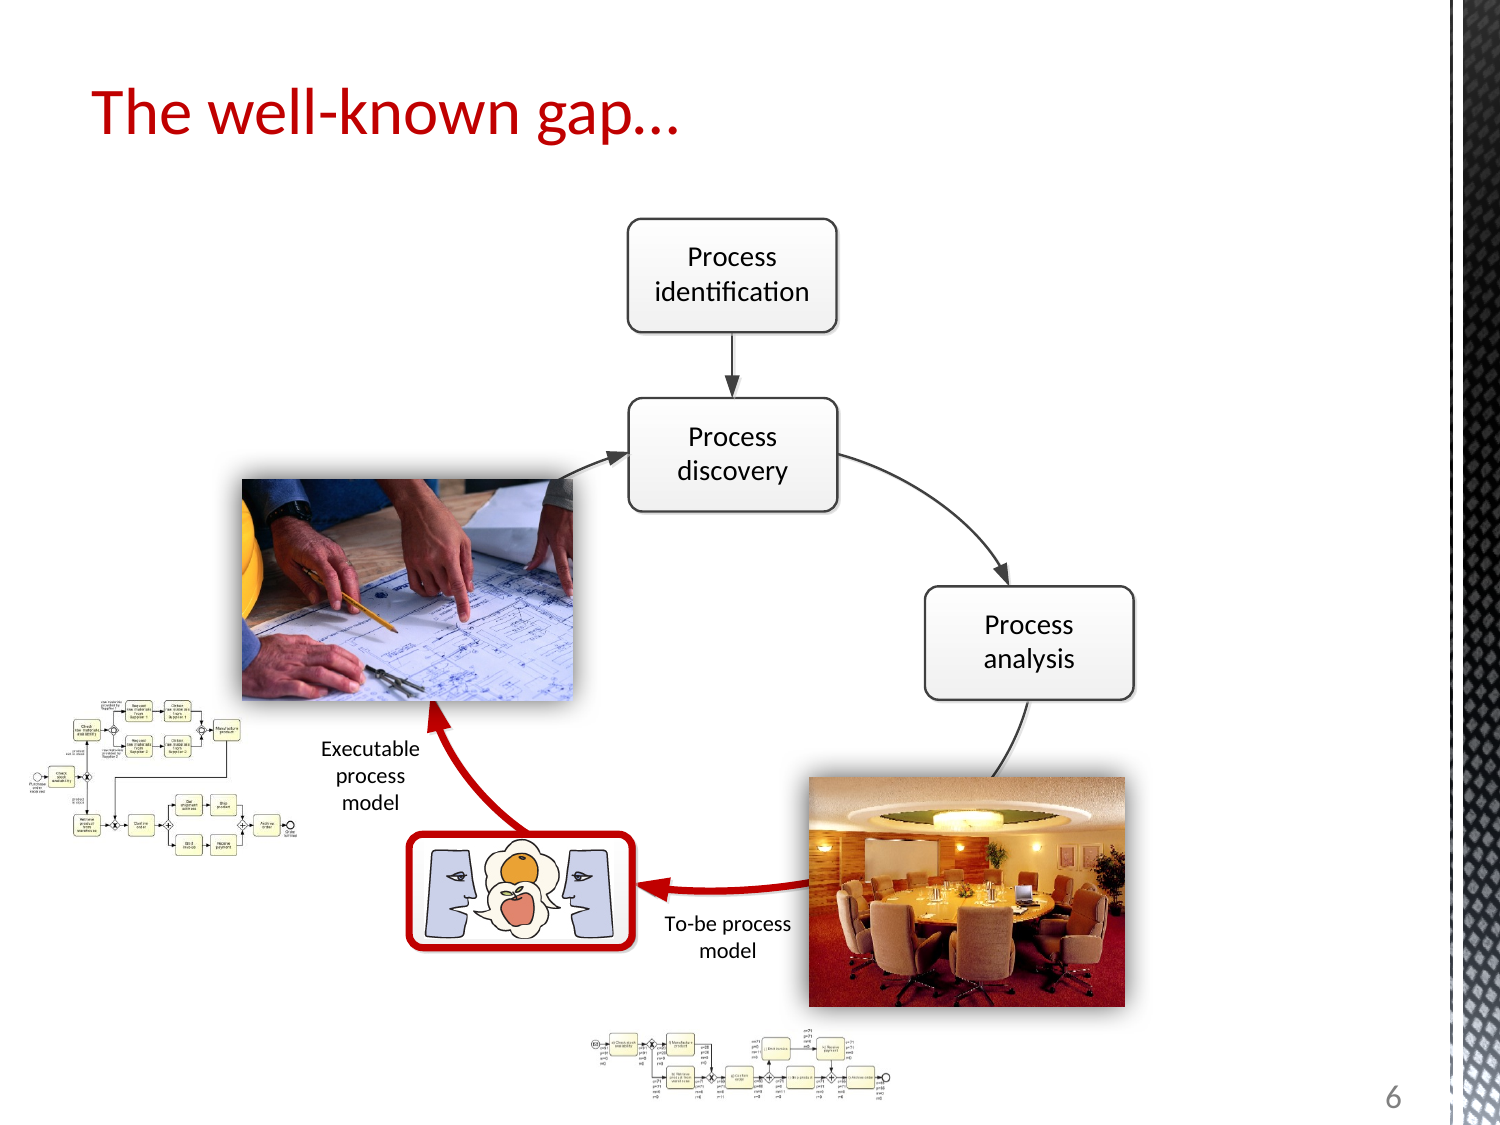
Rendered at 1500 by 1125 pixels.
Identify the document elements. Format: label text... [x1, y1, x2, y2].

picture [589, 1029, 892, 1107]
slide_number 6 [1349, 1082, 1438, 1108]
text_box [361, 673, 838, 959]
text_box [300, 214, 1173, 961]
picture [424, 838, 614, 940]
picture [29, 478, 573, 856]
picture [1447, 0, 1500, 1125]
title The well-known gap… [76, 42, 1400, 173]
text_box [241, 721, 491, 817]
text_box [599, 881, 803, 977]
picture [808, 777, 1126, 1007]
